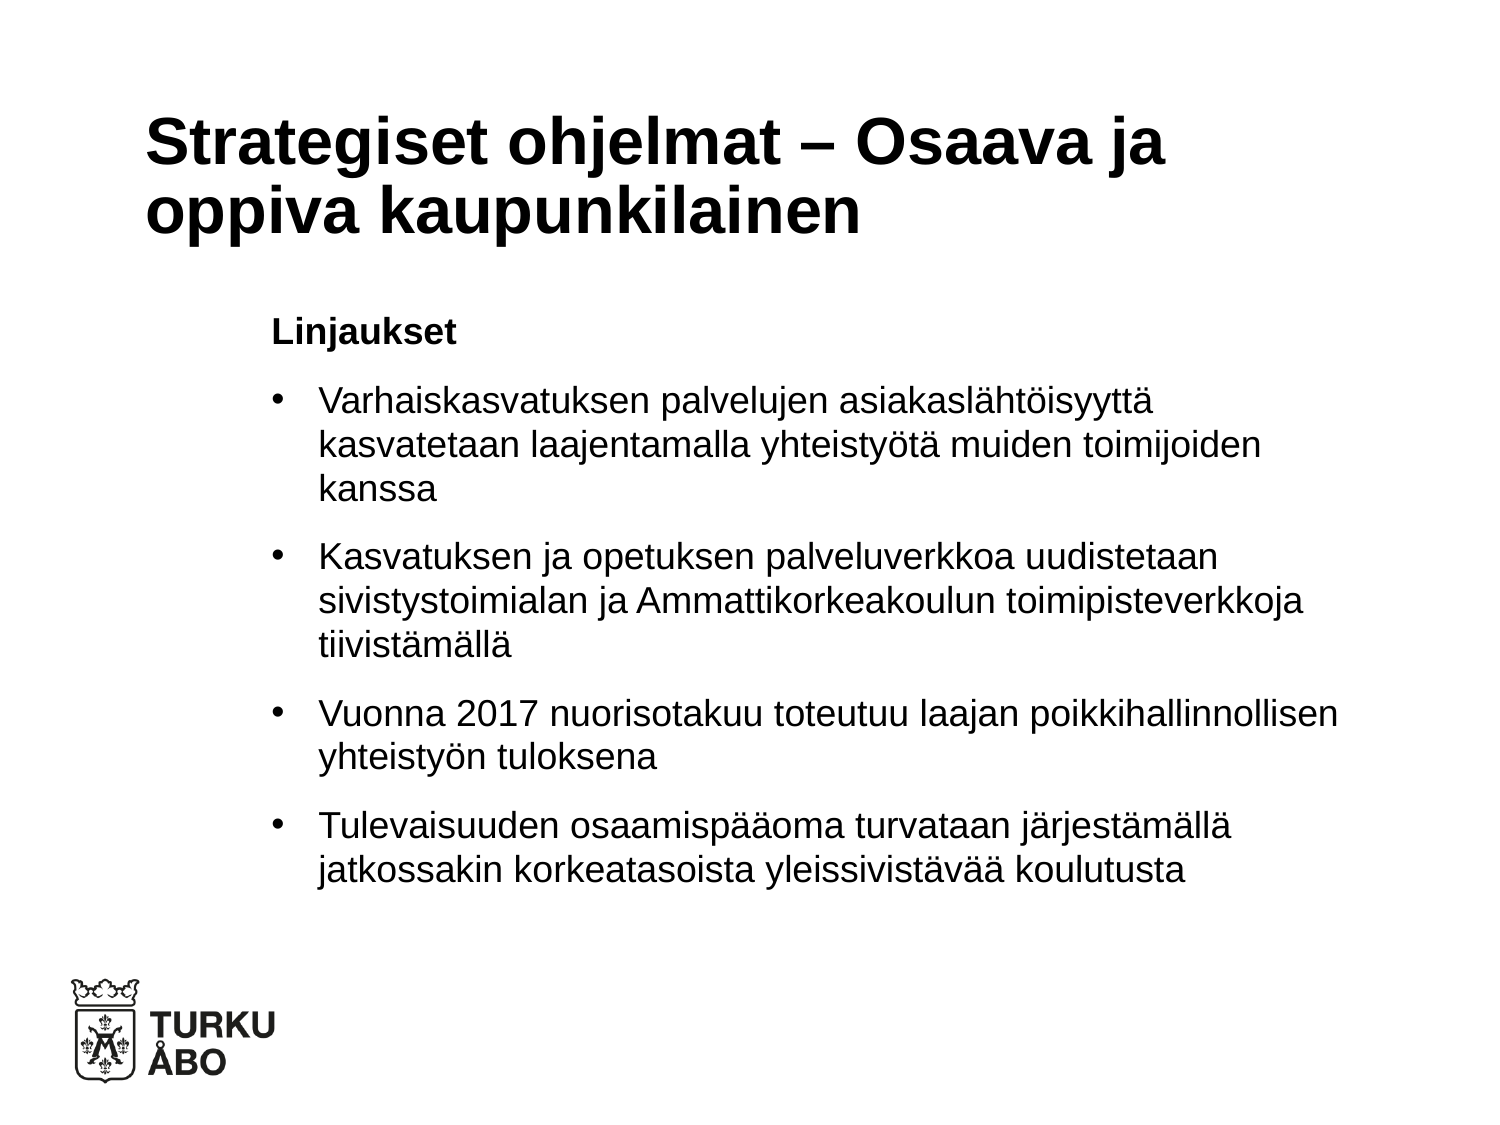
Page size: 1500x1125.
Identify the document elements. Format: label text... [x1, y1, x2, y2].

picture [70, 977, 275, 1084]
title Strategiset ohjelmat – Osaava ja oppiva kaupunkilainen [145, 83, 1362, 247]
list Linjaukset Varhaiskasvatuksen palvelujen asiakaslähtöisyyttä kasvatetaan laajentamalla yhteistyötä muiden toimijoiden kanssa Kasvatuksen ja opetuksen palveluverkkoa uudistetaan sivistystoimialan ja Ammattikorkeakoulun toimipisteverkkoja tiivistämällä Vuonna 2017 nuorisotakuu toteutuu laajan poikkihallinnollisen yhteistyön tuloksena Tulevaisuuden osaamispääoma turvataan järjestämällä jatkossakin korkeatasoista yleissivistävää koulutusta [256, 301, 1362, 967]
